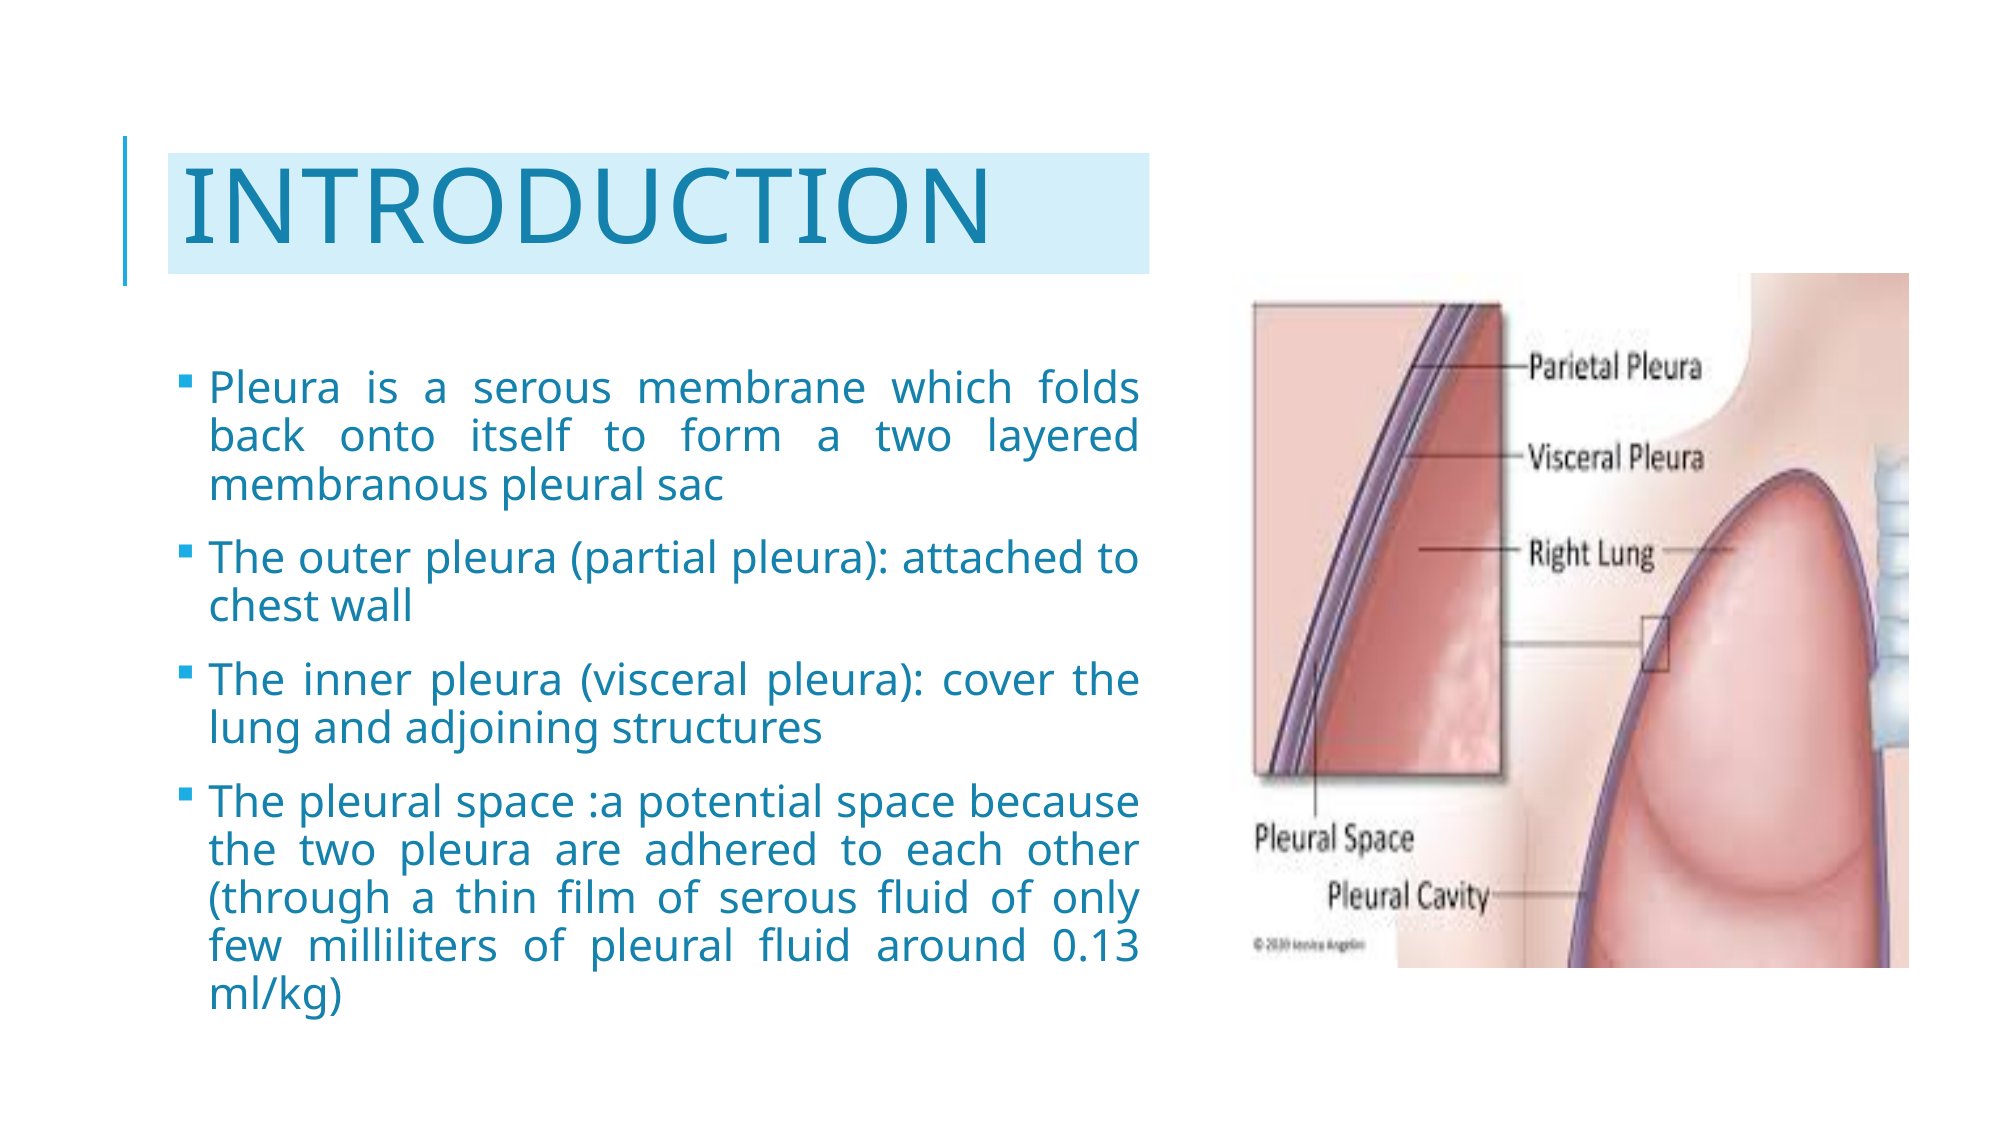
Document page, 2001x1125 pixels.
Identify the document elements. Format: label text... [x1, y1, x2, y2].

title introduction [168, 153, 1150, 274]
list Pleura is a serous membrane which folds back onto itself to form a two layered membranous pleural sac The outer pleura (partial pleura): attached to chest wall The inner pleura (visceral pleura): cover the lung and adjoining structures The pleural space :a potential space because the two pleura are adhered to each other (through a thin film of serous fluid of only few milliliters of pleural fluid around 0.13 ml/kg) [168, 358, 1150, 1032]
picture [1230, 273, 1909, 968]
